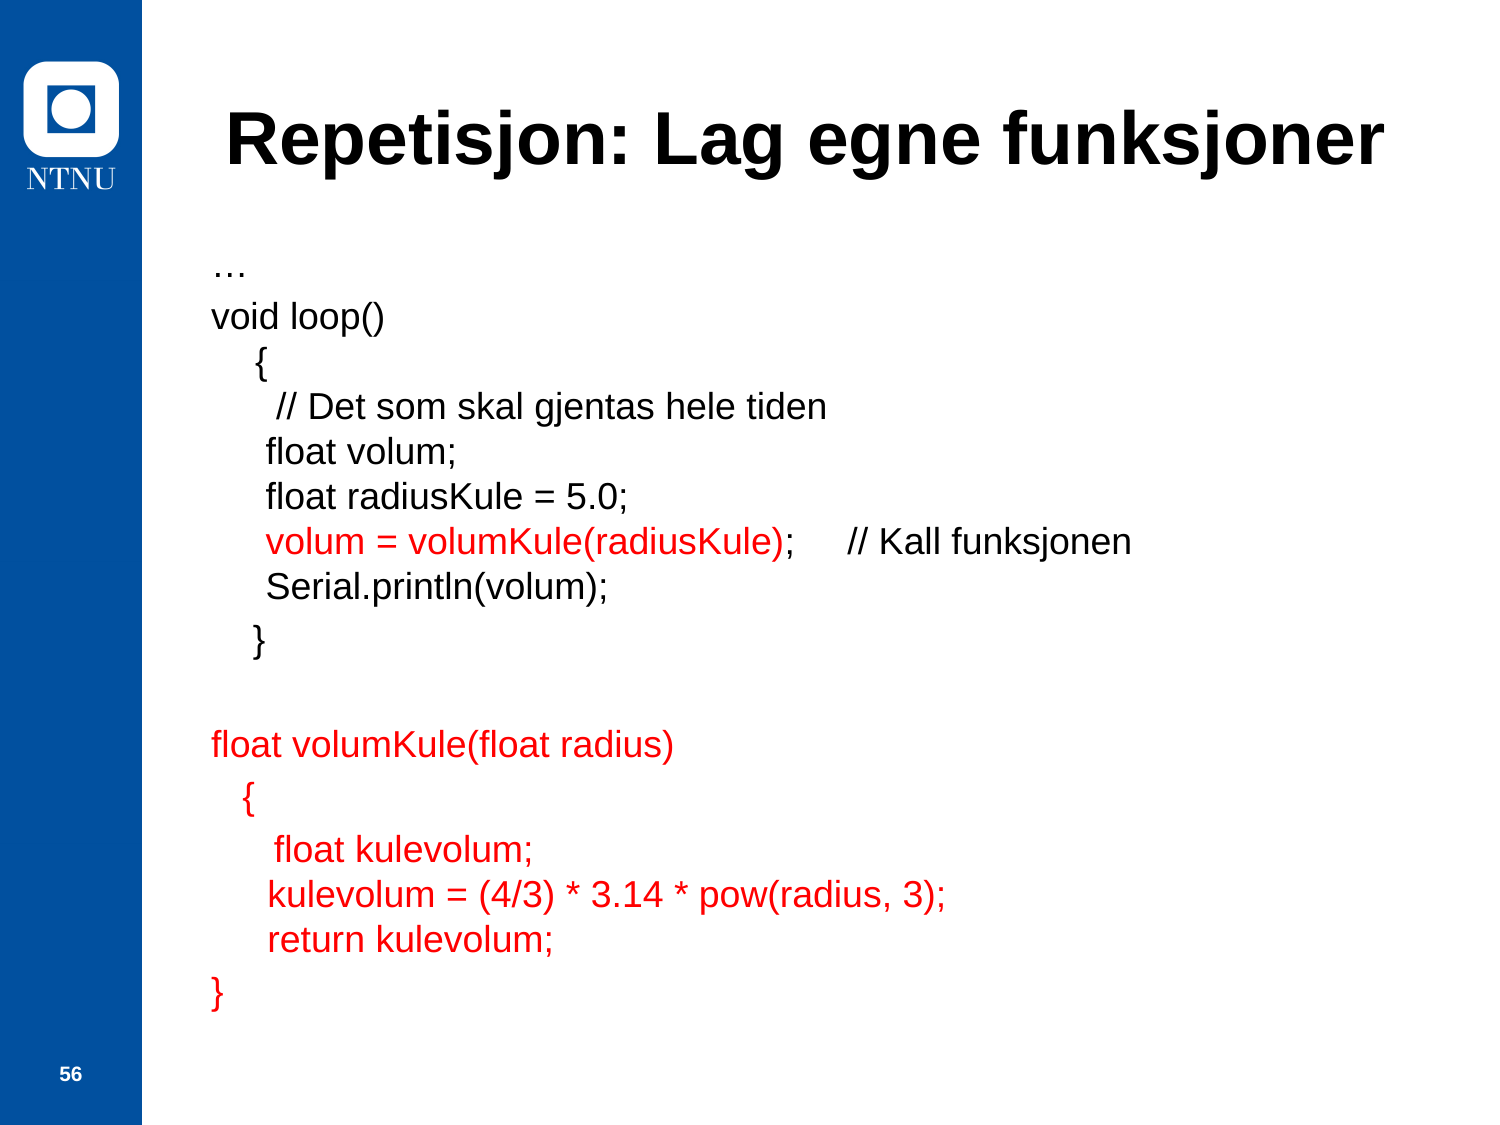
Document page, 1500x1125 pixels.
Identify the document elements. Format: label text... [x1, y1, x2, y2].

title Repetisjon: Lag egne funksjoner [198, 72, 1414, 197]
list … void loop() { // Det som skal gjentas hele tiden float volum; float radiusKule = 5.0; volum = volumKule(radiusKule); // Kall funksjonen Serial.println(volum); } float volumKule(float radius) { float kulevolum; kulevolum = (4/3) * 3.14 * pow(radius, 3); return kulevolum; } [195, 232, 1481, 1125]
picture [0, 0, 142, 1125]
